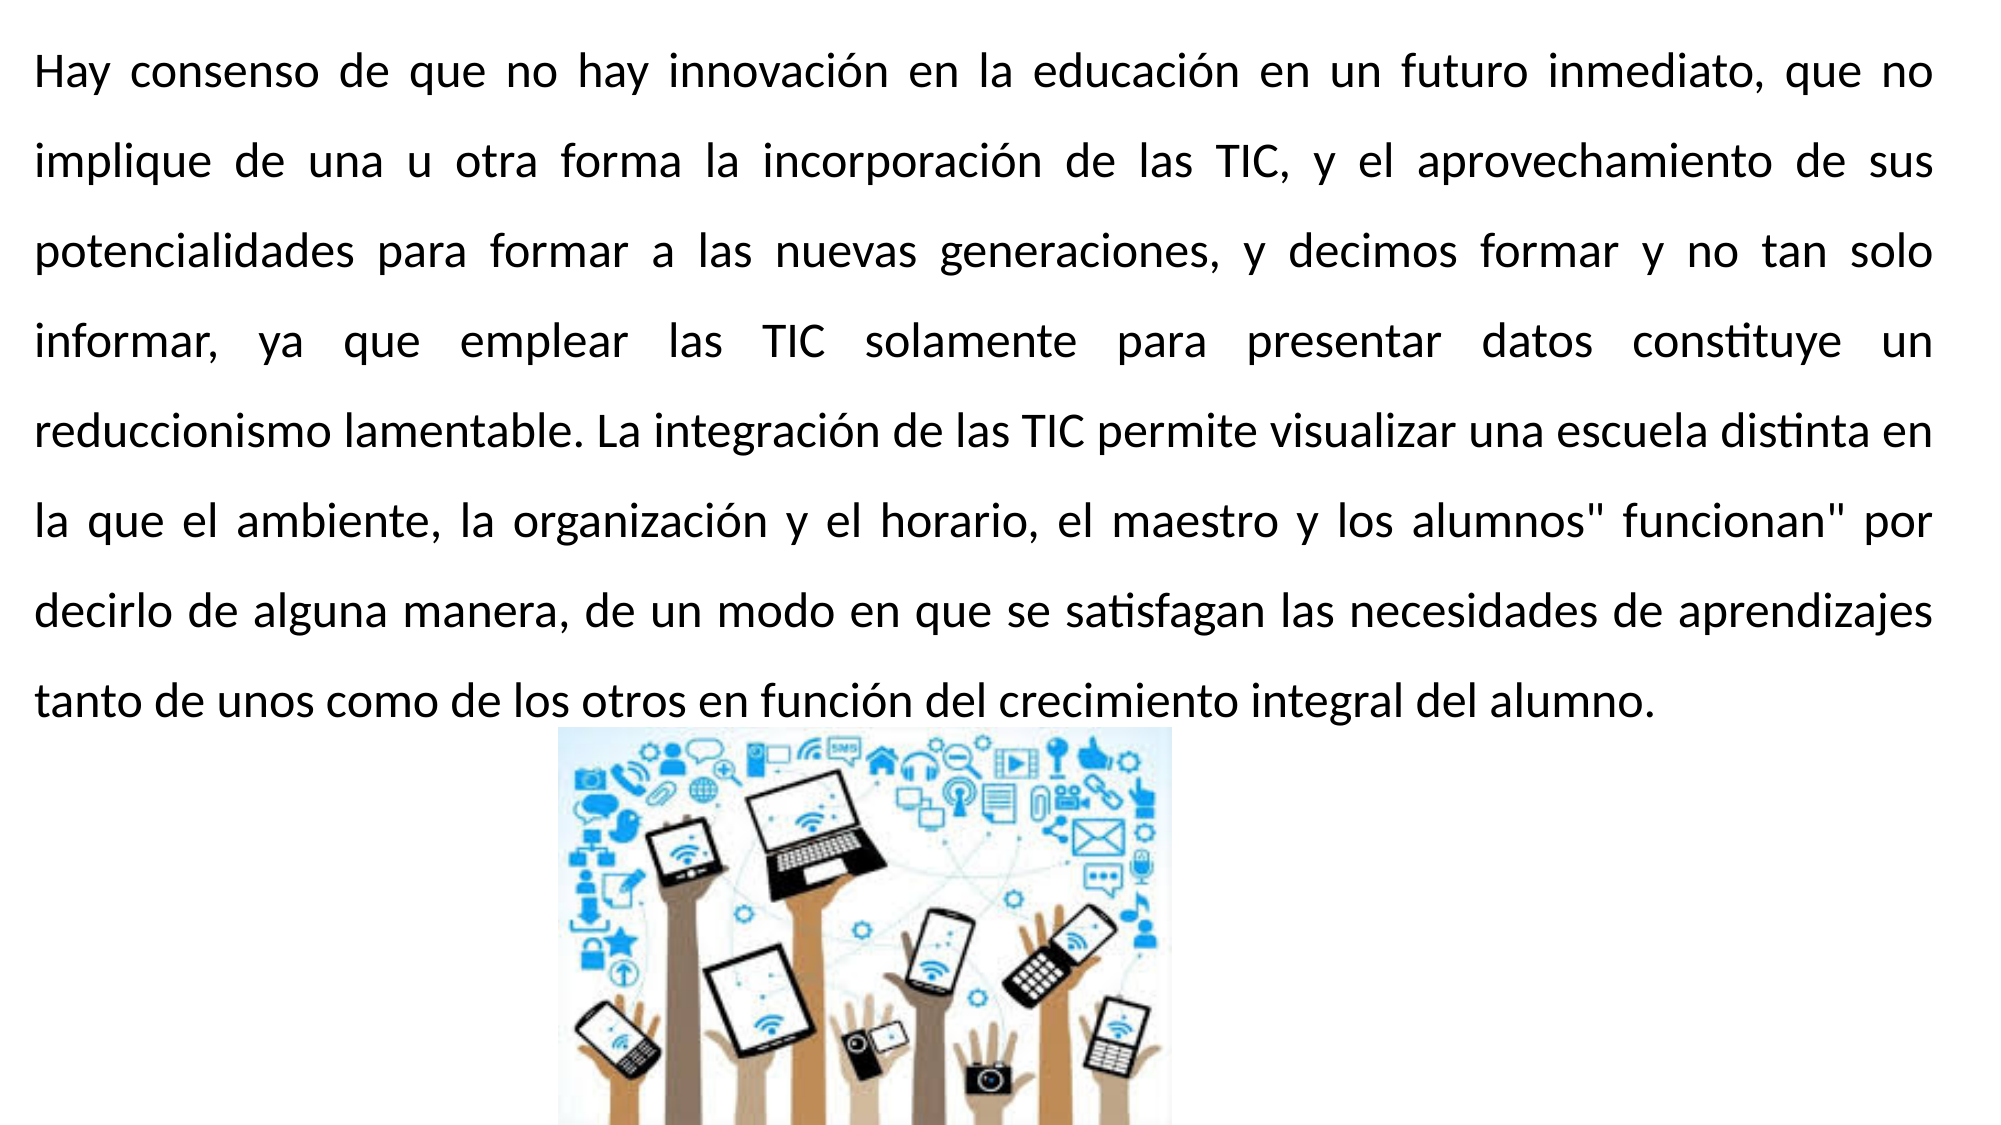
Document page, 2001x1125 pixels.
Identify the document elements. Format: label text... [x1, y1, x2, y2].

picture [558, 727, 1172, 1125]
list Hay consenso de que no hay innovación en la educación en un futuro inmediato, que no implique de una u otra forma la incorporación de las TIC, y el aprovechamiento de sus potencialidades para formar a las nuevas generaciones, y decimos formar y no tan solo informar, ya que emplear las TIC solamente para presentar datos constituye un reduccionismo lamentable. La integración de las TIC permite visualizar una escuela distinta en la que el ambiente, la organización y el horario, el maestro y los alumnos" funcionan" por decirlo de alguna manera, de un modo en que se satisfagan las necesidades de aprendizajes tanto de unos como de los otros en función del crecimiento integral del alumno. [19, 0, 1950, 665]
